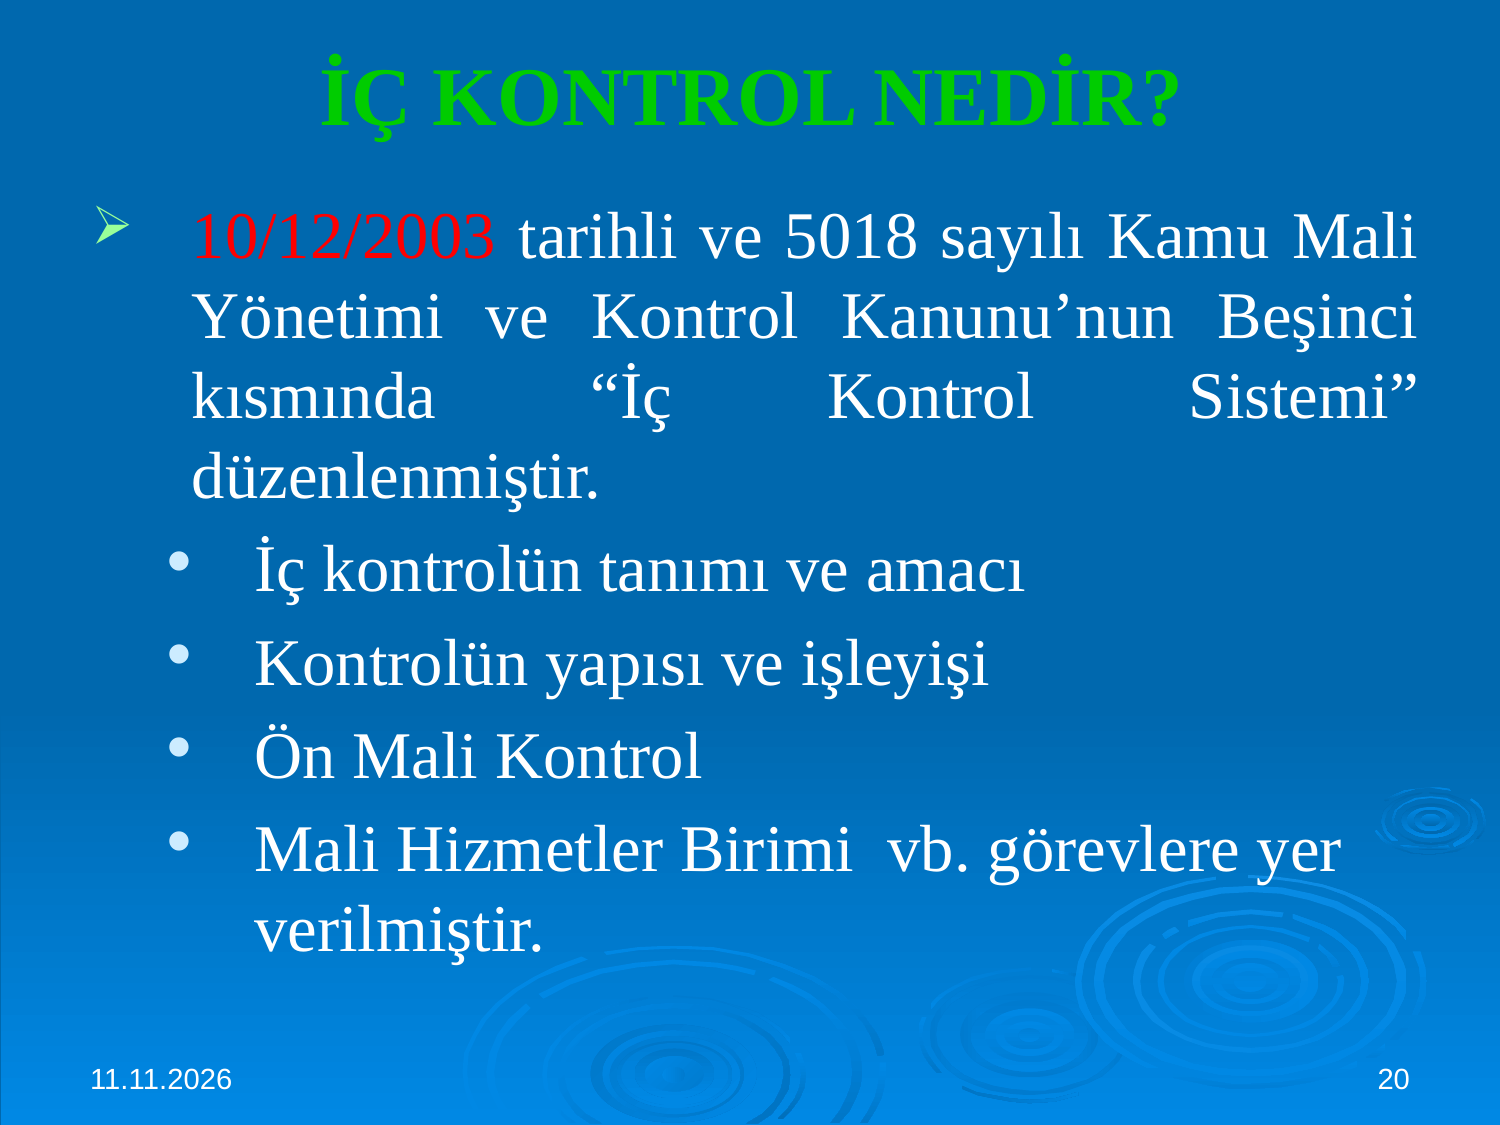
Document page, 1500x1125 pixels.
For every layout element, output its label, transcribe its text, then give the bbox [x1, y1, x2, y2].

list 10/12/2003 tarihli ve 5018 sayılı Kamu Mali Yönetimi ve Kontrol Kanunu’nun Beşinci kısmında “İç Kontrol Sistemi” düzenlenmiştir. İç kontrolün tanımı ve amacı Kontrolün yapısı ve işleyişi Ön Mali Kontrol Mali Hizmetler Birimi vb. görevlere yer verilmiştir. [76, 184, 1436, 976]
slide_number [75, 1024, 425, 1103]
slide_number 20 [1074, 1024, 1425, 1103]
title İÇ KONTROL NEDİR? [76, 35, 1427, 150]
